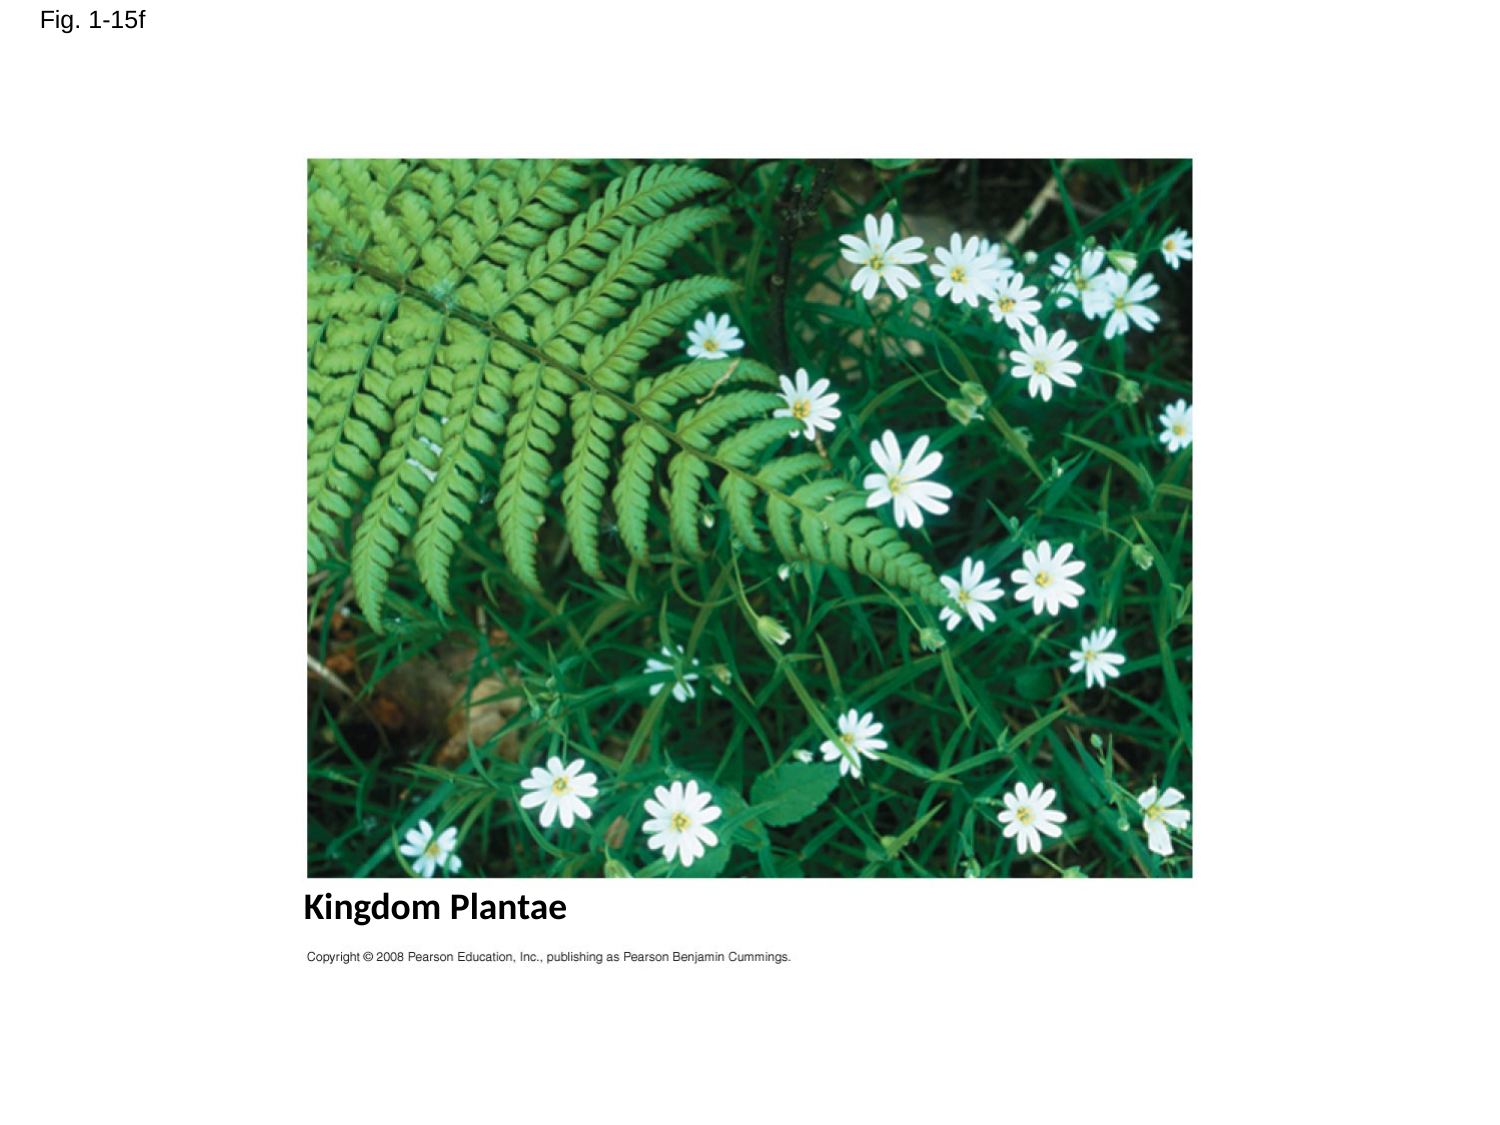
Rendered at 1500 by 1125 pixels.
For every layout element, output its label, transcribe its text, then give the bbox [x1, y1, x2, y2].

text_box Fig. 1-15f [24, 0, 350, 50]
picture [301, 152, 1199, 973]
